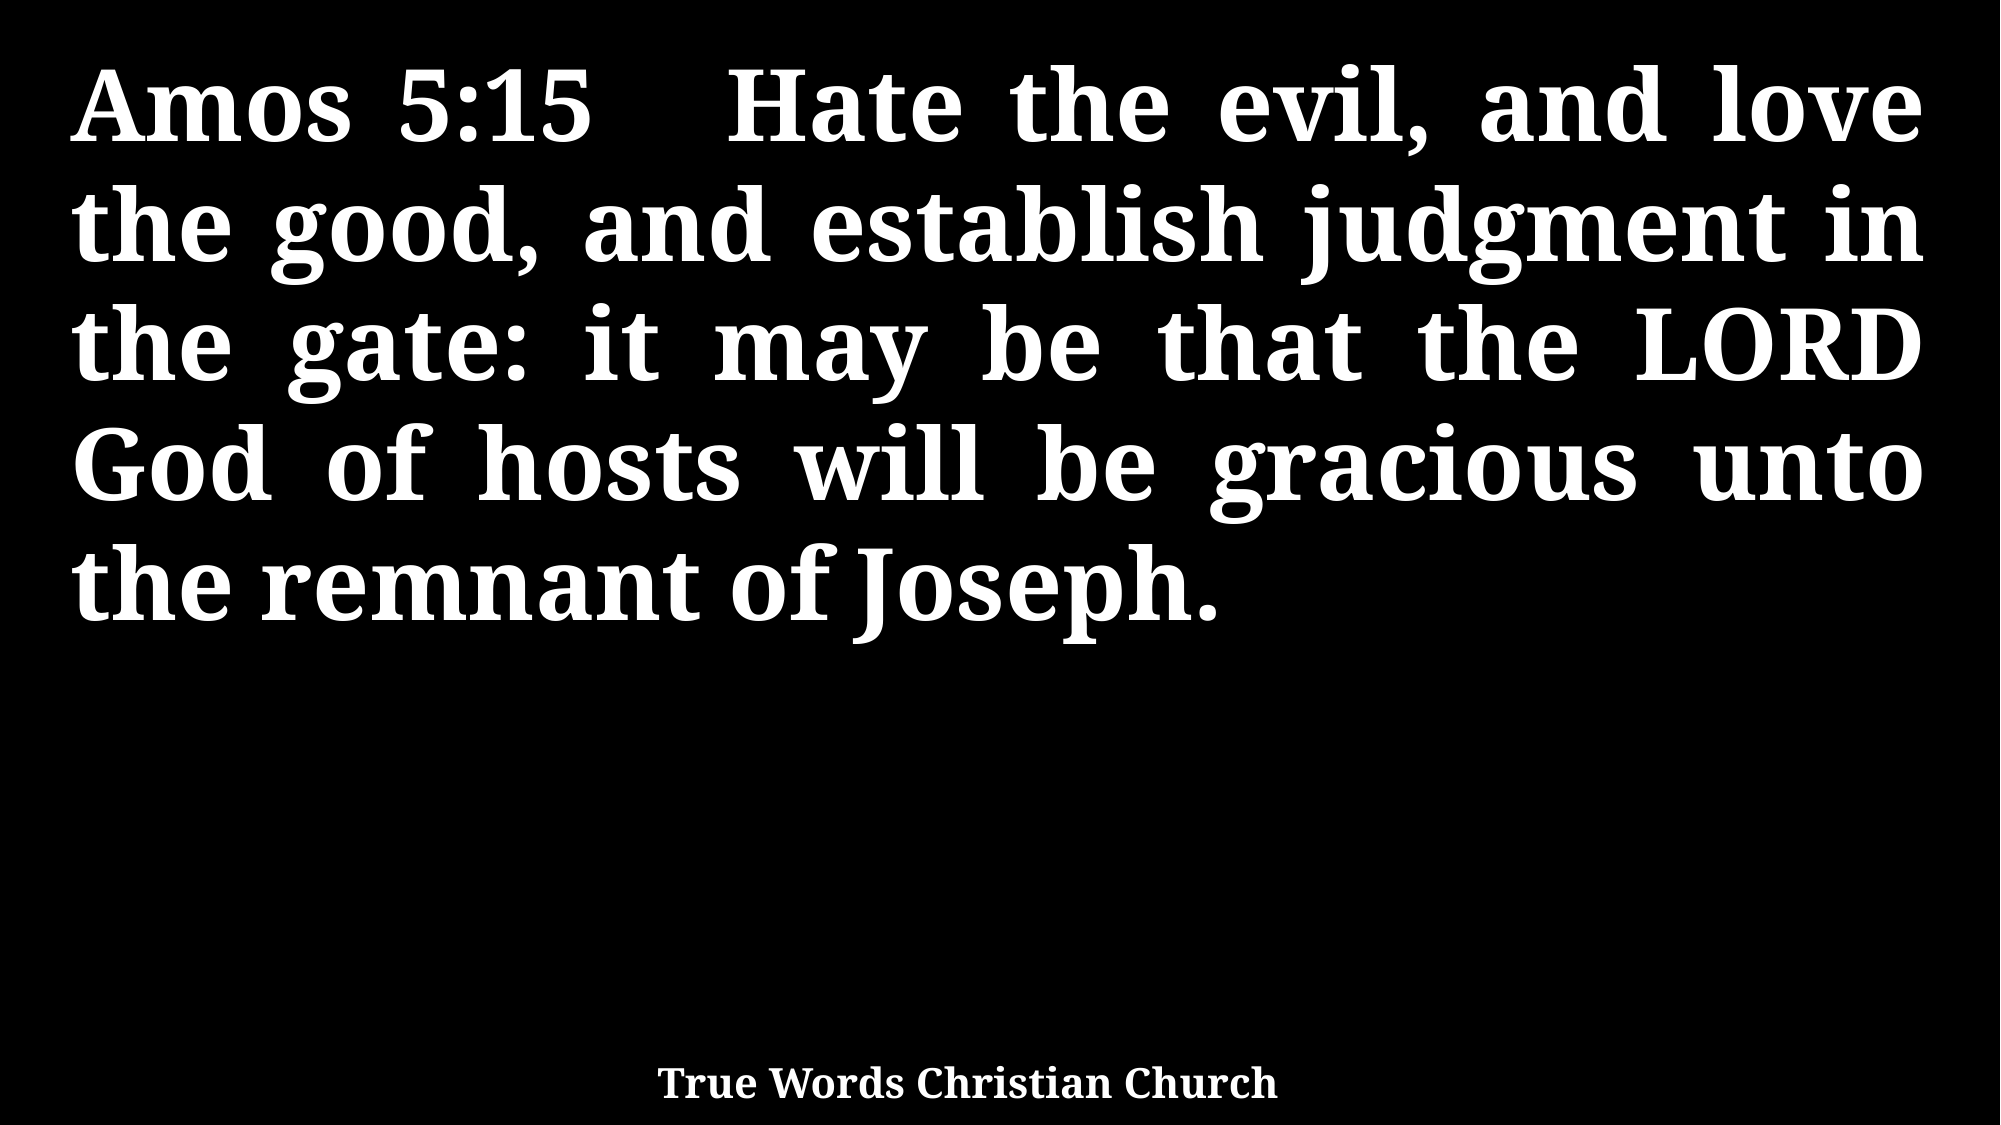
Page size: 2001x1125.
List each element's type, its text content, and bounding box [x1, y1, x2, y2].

text_box Amos 5:15 Hate the evil, and love the good, and establish judgment in the gate: it may be that the LORD God of hosts will be gracious unto the remnant of Joseph. [55, 33, 1944, 649]
text_box True Words Christian Church [642, 1049, 1294, 1114]
